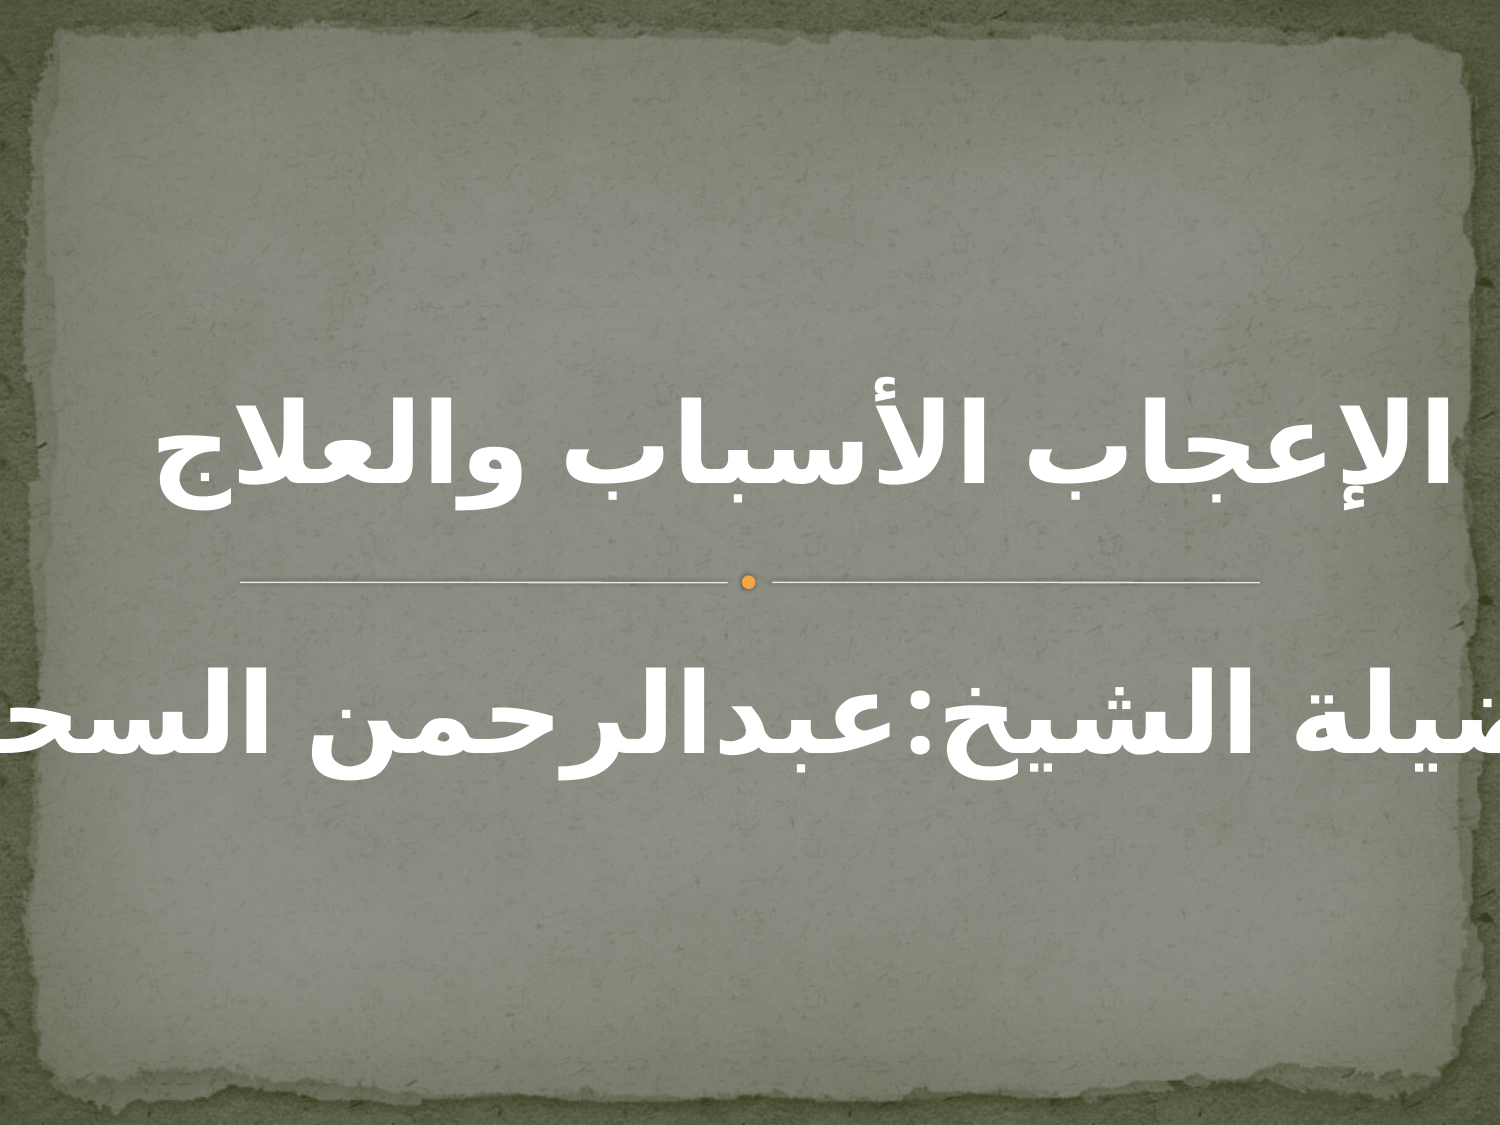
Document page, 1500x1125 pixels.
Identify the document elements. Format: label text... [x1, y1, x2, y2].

text_box الإعجاب الأسباب والعلاج لفضيلة الشيخ:عبدالرحمن السحيم [0, 363, 1500, 784]
